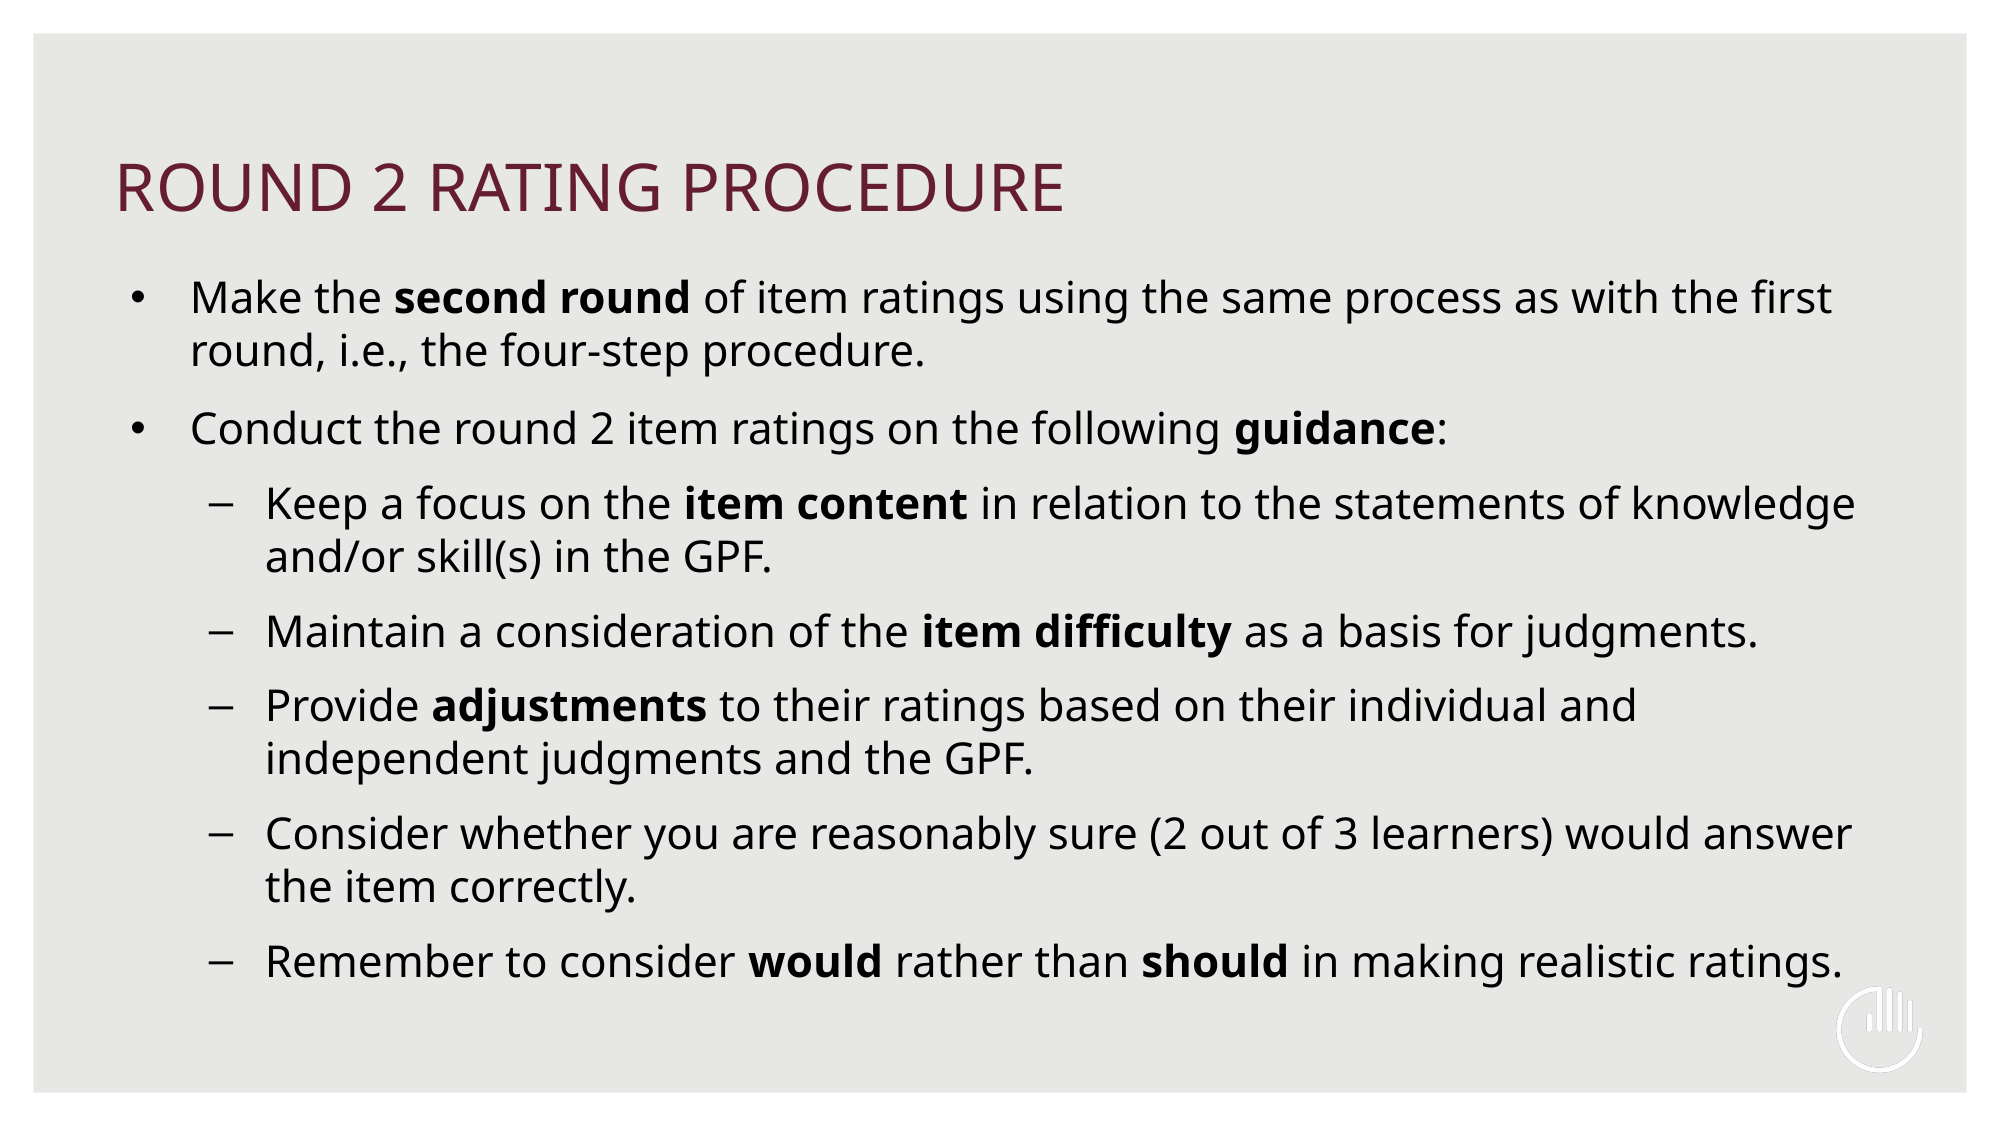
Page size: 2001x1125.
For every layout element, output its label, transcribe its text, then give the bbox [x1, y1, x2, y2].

list Make the second round of item ratings using the same process as with the first round, i.e., the four-step procedure. Conduct the round 2 item ratings on the following guidance: Keep a focus on the item content in relation to the statements of knowledge and/or skill(s) in the GPF. Maintain a consideration of the item difficulty as a basis for judgments. Provide adjustments to their ratings based on their individual and independent judgments and the GPF. Consider whether you are reasonably sure (2 out of 3 learners) would answer the item correctly. Remember to consider would rather than should in making realistic ratings. [99, 262, 1884, 1054]
title ROUND 2 RATING PROCEDURE [99, 137, 1884, 233]
picture [1818, 977, 1949, 1083]
